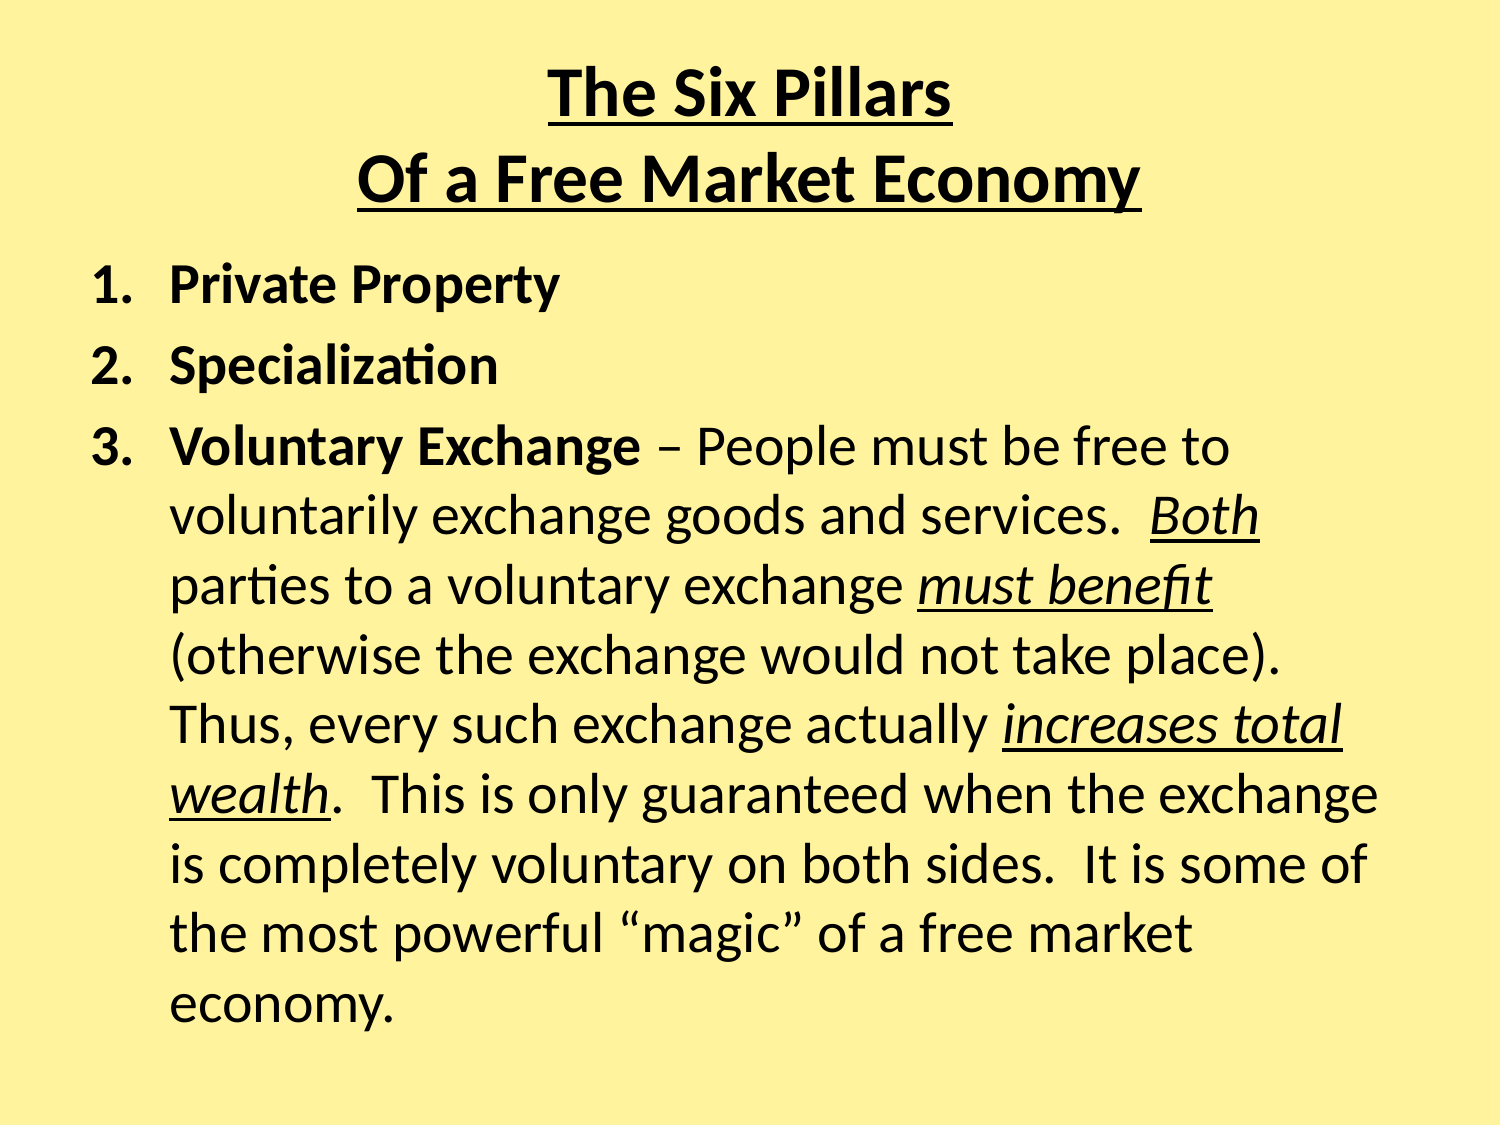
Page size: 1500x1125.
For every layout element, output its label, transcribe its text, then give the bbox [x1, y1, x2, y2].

title The Six Pillars Of a Free Market Economy [75, 37, 1425, 225]
list Private Property Specialization Voluntary Exchange – People must be free to voluntarily exchange goods and services. Both parties to a voluntary exchange must benefit (otherwise the exchange would not take place). Thus, every such exchange actually increases total wealth. This is only guaranteed when the exchange is completely voluntary on both sides. It is some of the most powerful “magic” of a free market economy. [75, 237, 1425, 1050]
